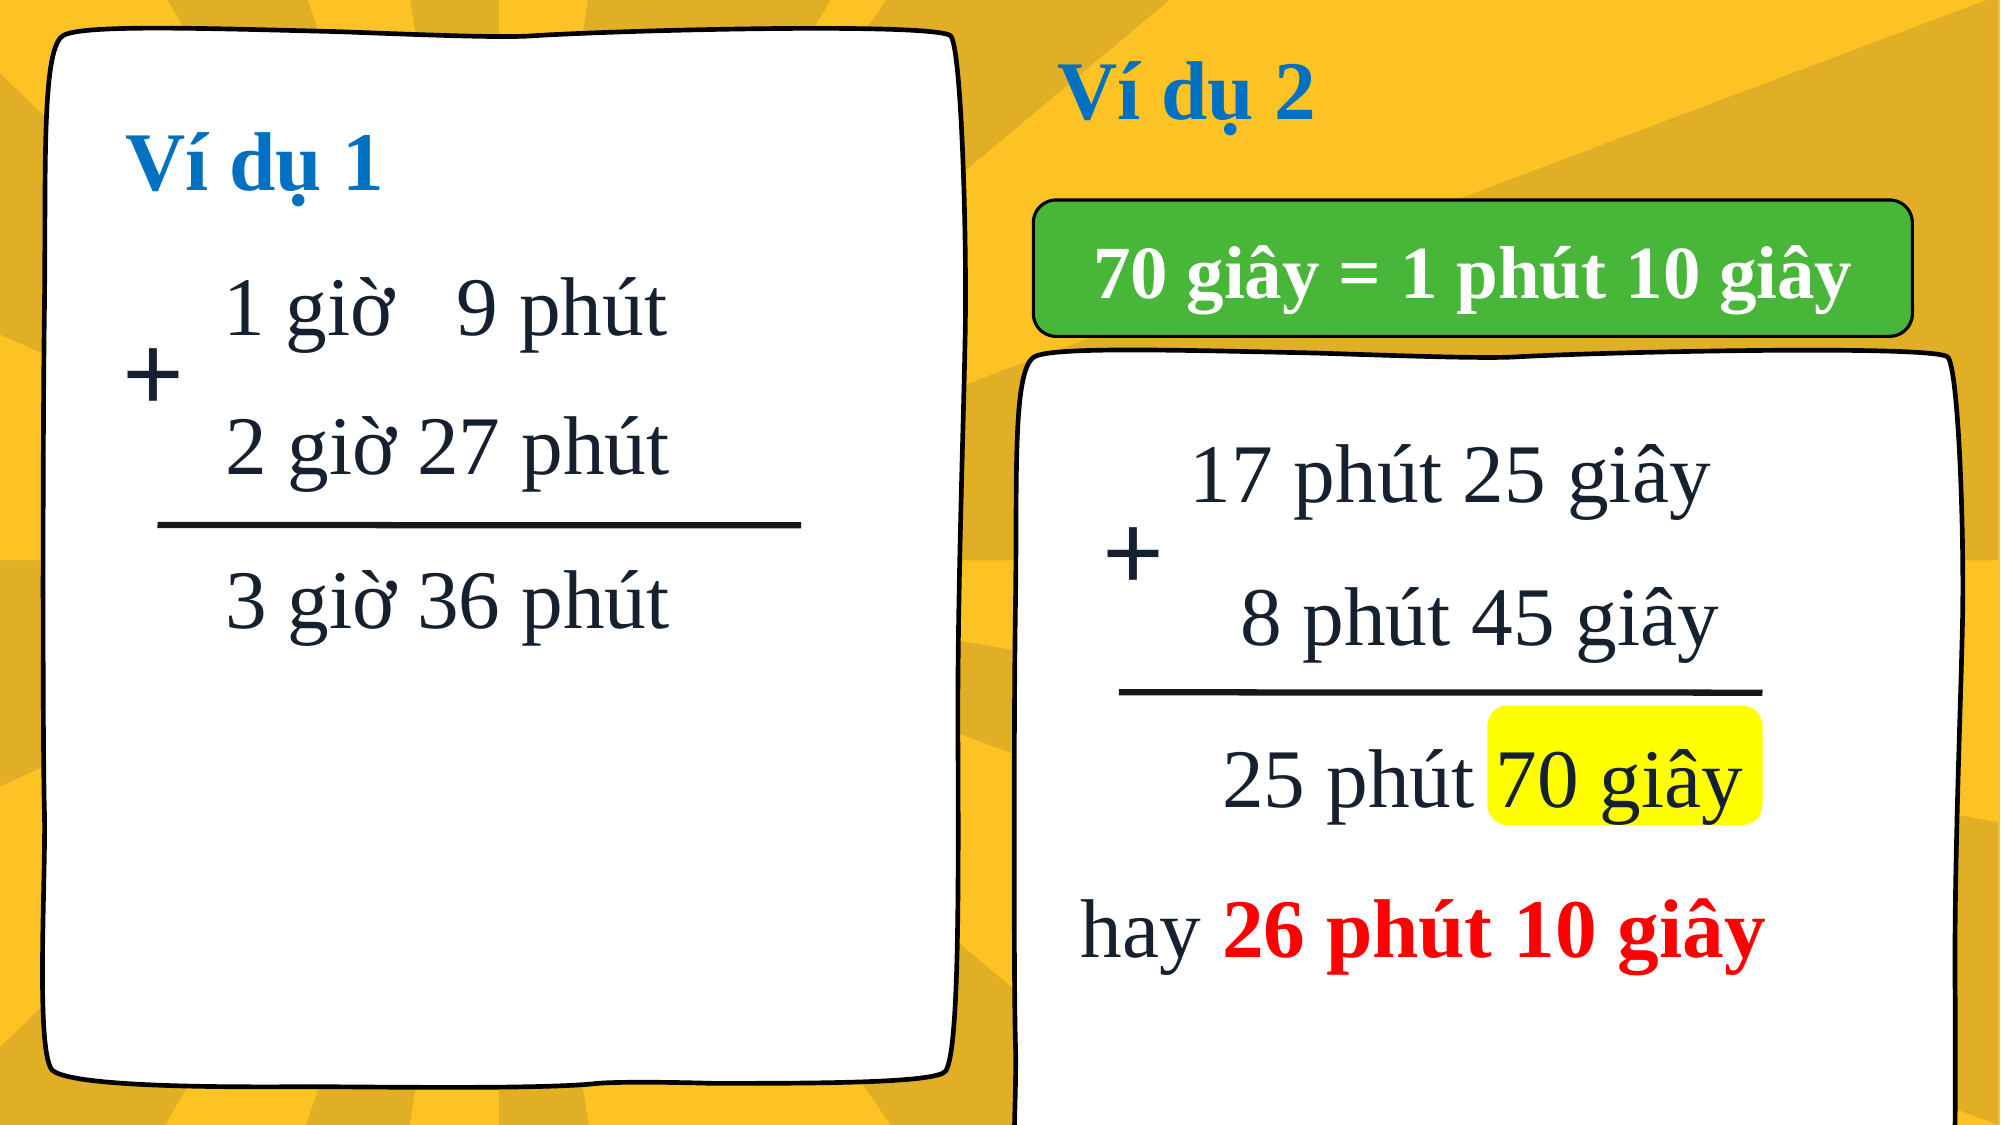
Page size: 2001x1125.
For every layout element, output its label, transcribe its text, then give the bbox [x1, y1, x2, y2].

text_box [35, 27, 968, 1088]
text_box Ví dụ 2 [1042, 28, 1382, 144]
text_box 70 giây = 1 phút 10 giây [1033, 199, 1913, 337]
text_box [1005, 349, 1965, 1125]
